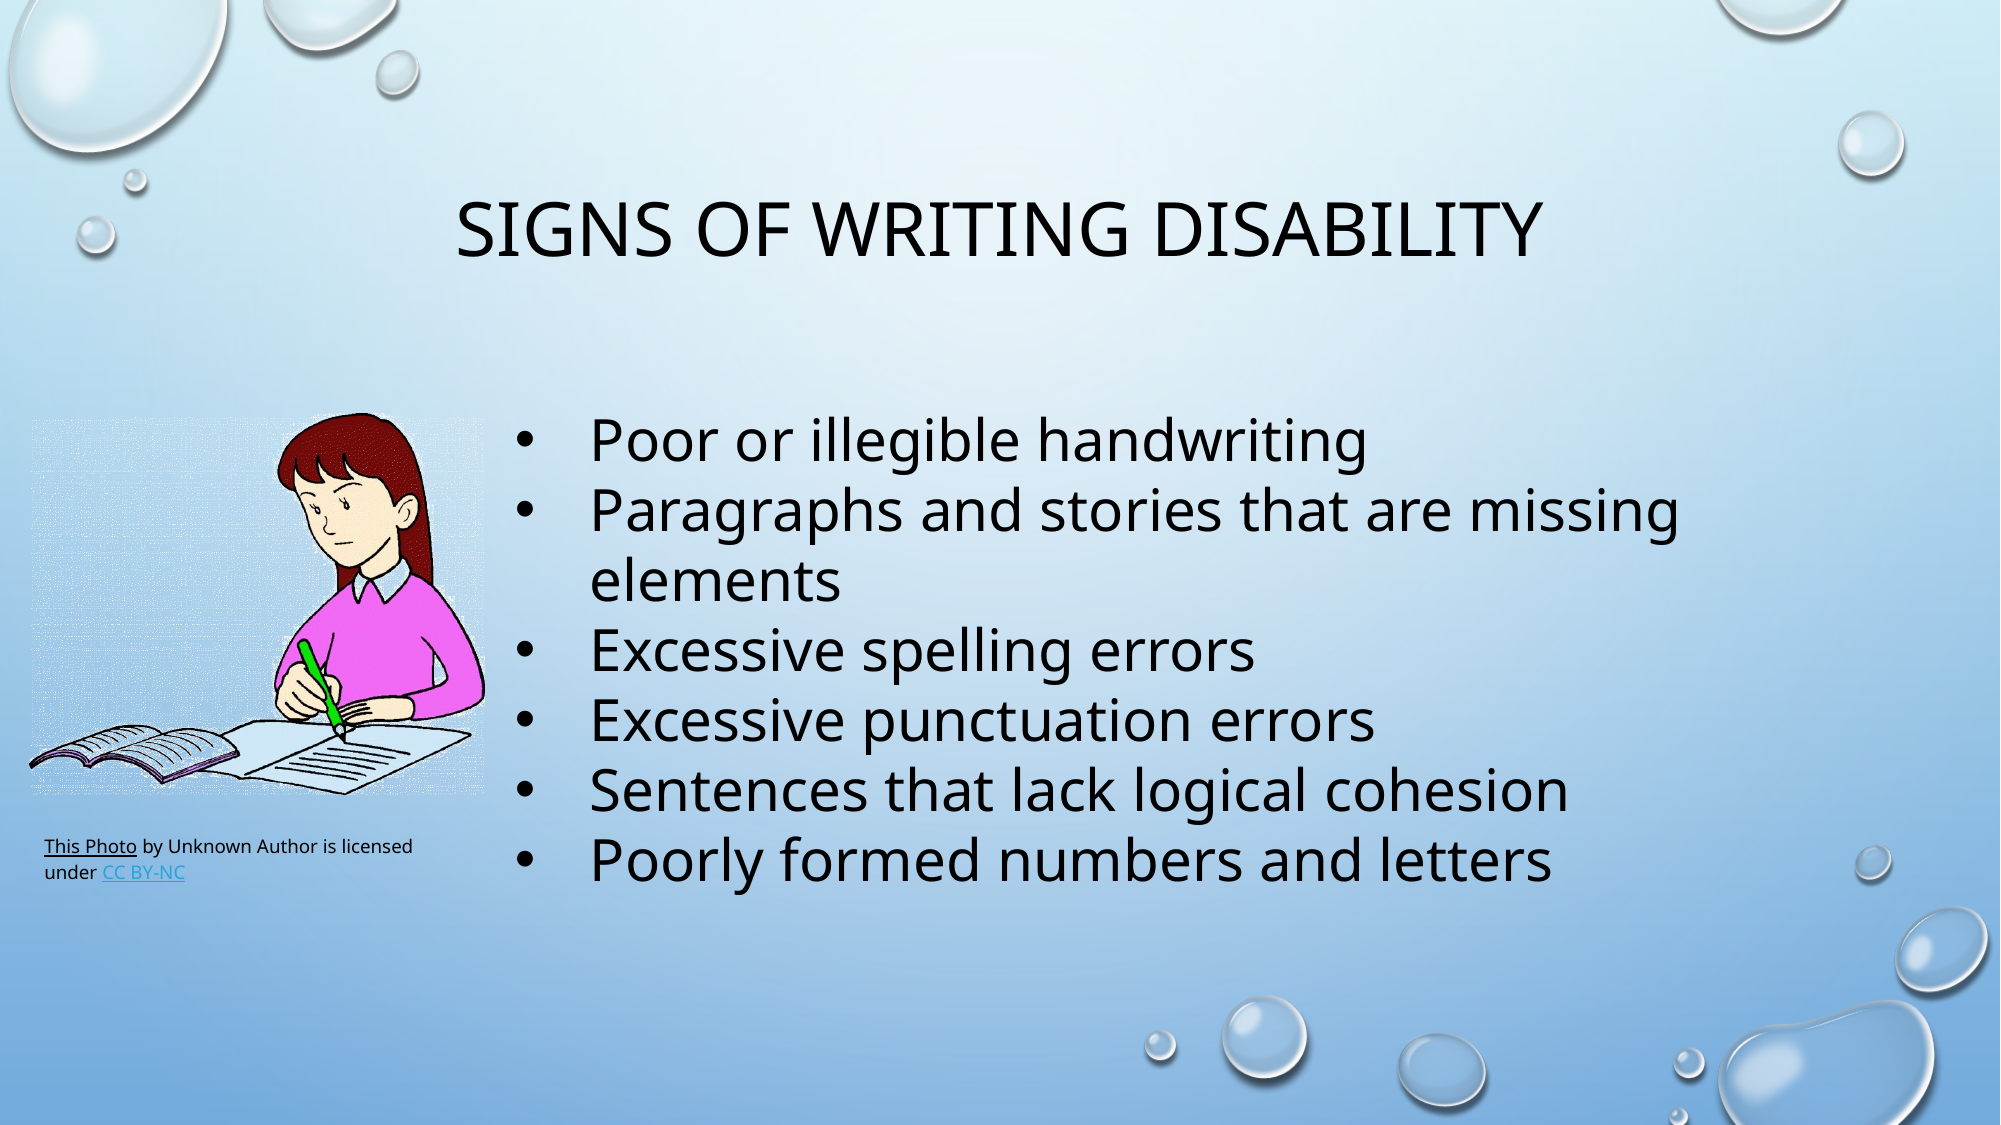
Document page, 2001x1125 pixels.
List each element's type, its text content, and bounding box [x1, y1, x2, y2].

title Signs of writing disability [149, 101, 1851, 364]
text_box This Photo by Unknown Author is licensed under CC BY-NC [29, 827, 485, 894]
picture [0, 0, 2000, 1125]
text_box Poor or illegible handwriting Paragraphs and stories that are missing elements Excessive spelling errors Excessive punctuation errors Sentences that lack logical cohesion Poorly formed numbers and letters [499, 395, 1851, 946]
